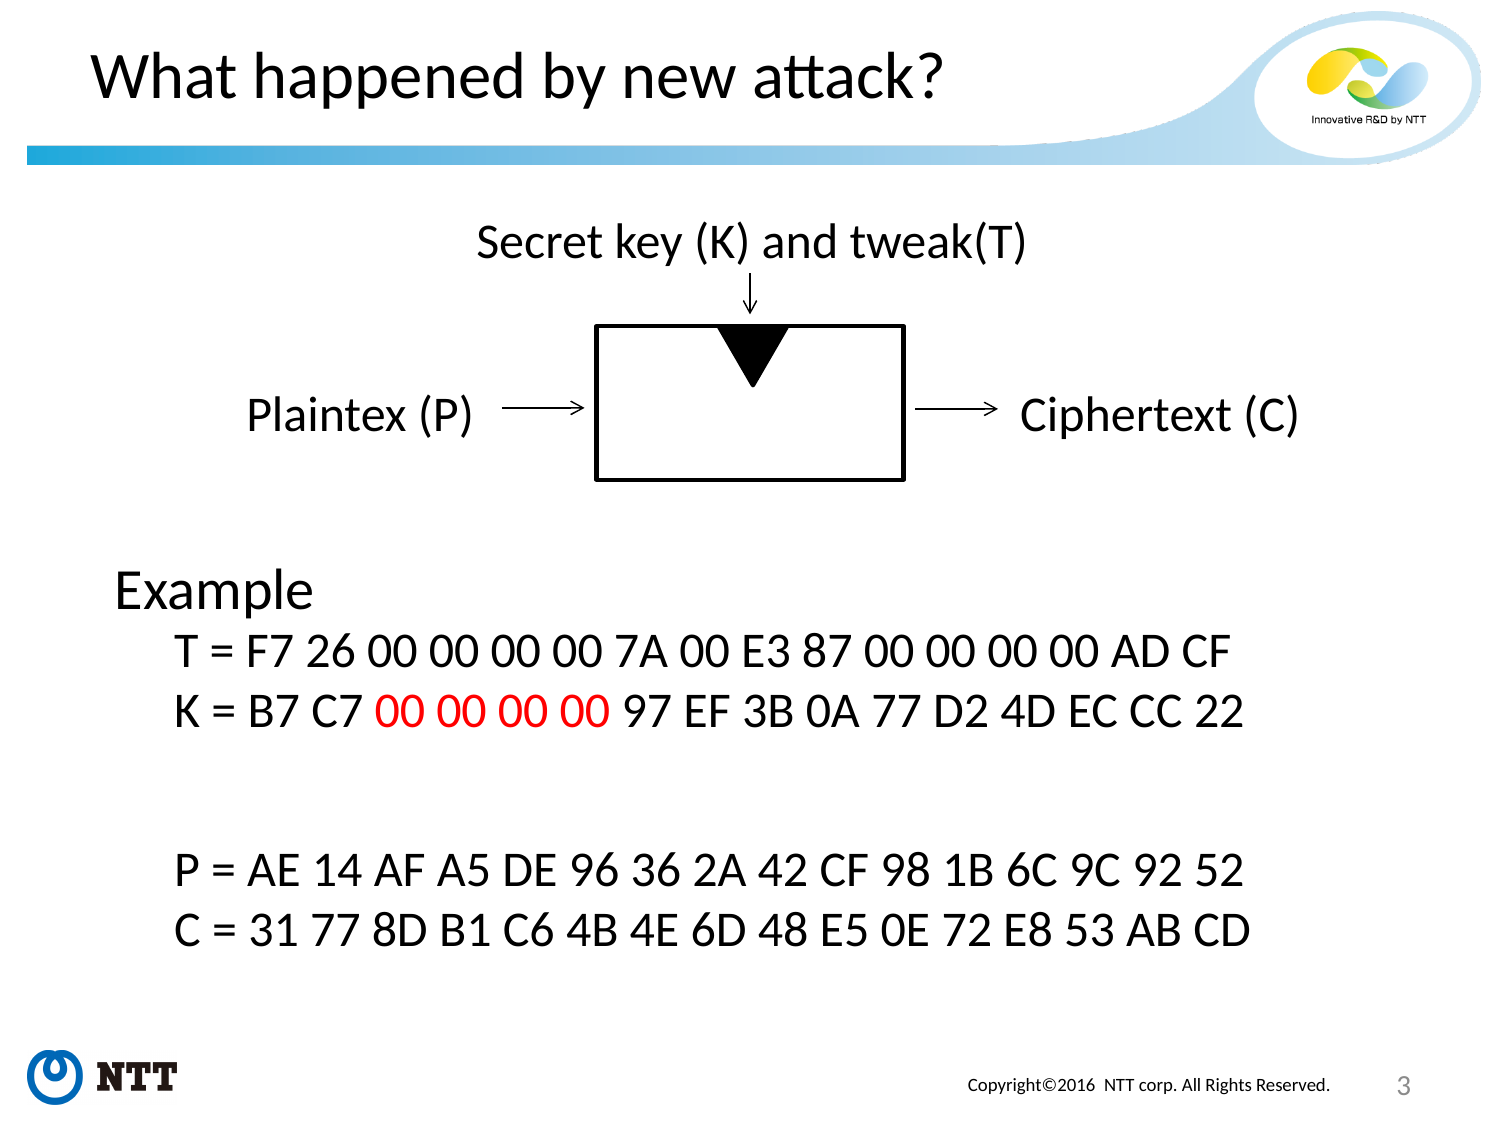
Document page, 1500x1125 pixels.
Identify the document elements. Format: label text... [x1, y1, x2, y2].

text_box [716, 324, 790, 388]
picture [27, 1050, 177, 1105]
text_box [594, 324, 906, 482]
text_box Example [100, 544, 331, 629]
picture [27, 11, 1481, 165]
text_box Secret key (K) and tweak(T) [461, 200, 1044, 276]
title What happened by new attack? [75, 37, 1199, 106]
text_box Plaintex (P) [231, 374, 490, 450]
text_box Ciphertext (C) [1005, 374, 1316, 450]
